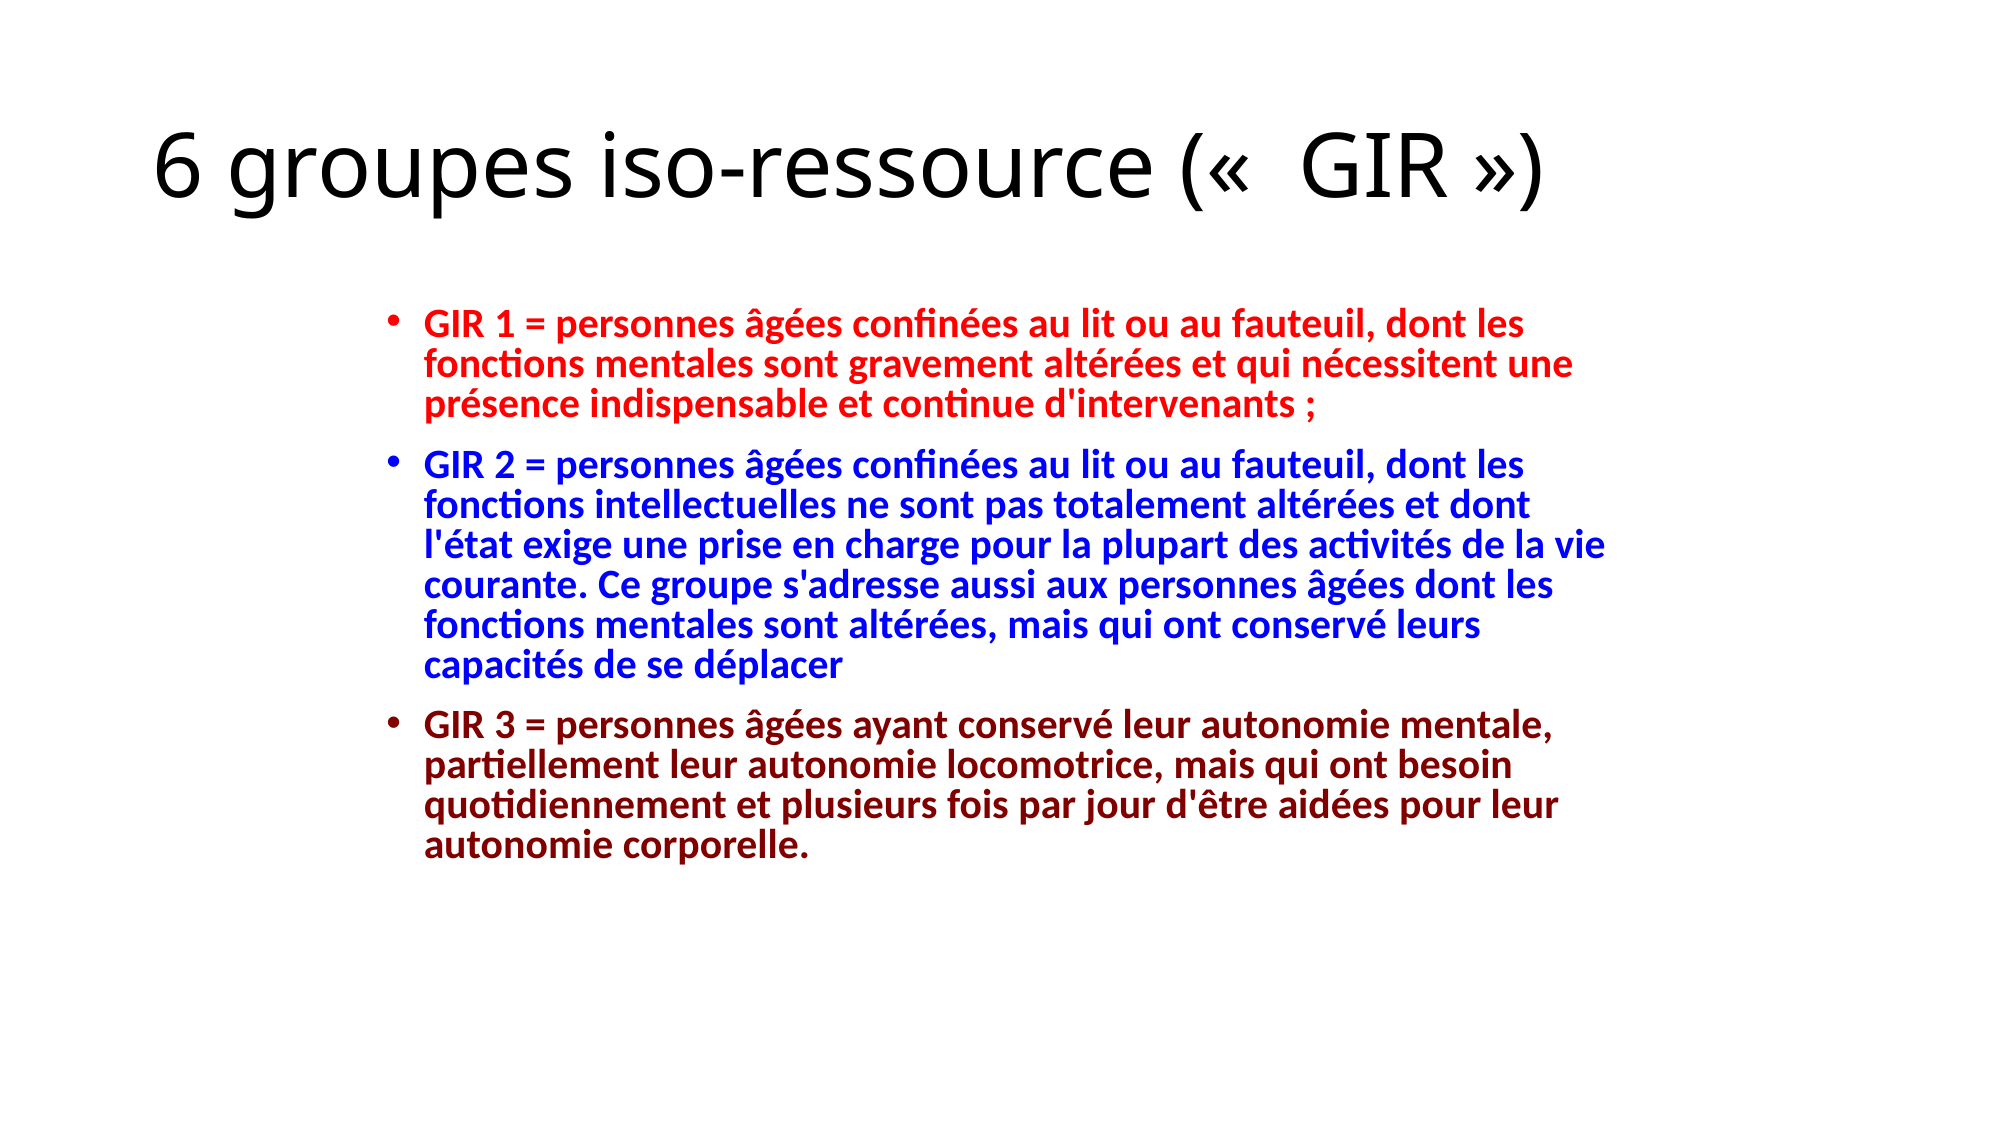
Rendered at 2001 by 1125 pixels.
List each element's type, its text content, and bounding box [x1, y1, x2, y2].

list GIR 1 = personnes âgées confinées au lit ou au fauteuil, dont les fonctions mentales sont gravement altérées et qui nécessitent une présence indispensable et continue d'intervenants ; GIR 2 = personnes âgées confinées au lit ou au fauteuil, dont les fonctions intellectuelles ne sont pas totalement altérées et dont l'état exige une prise en charge pour la plupart des activités de la vie courante. Ce groupe s'adresse aussi aux personnes âgées dont les fonctions mentales sont altérées, mais qui ont conservé leurs capacités de se déplacer GIR 3 = personnes âgées ayant conservé leur autonomie mentale, partiellement leur autonomie locomotrice, mais qui ont besoin quotidiennement et plusieurs fois par jour d'être aidées pour leur autonomie corporelle. [371, 297, 1635, 1072]
title 6 groupes iso-ressource (« GIR ») [137, 59, 1863, 278]
